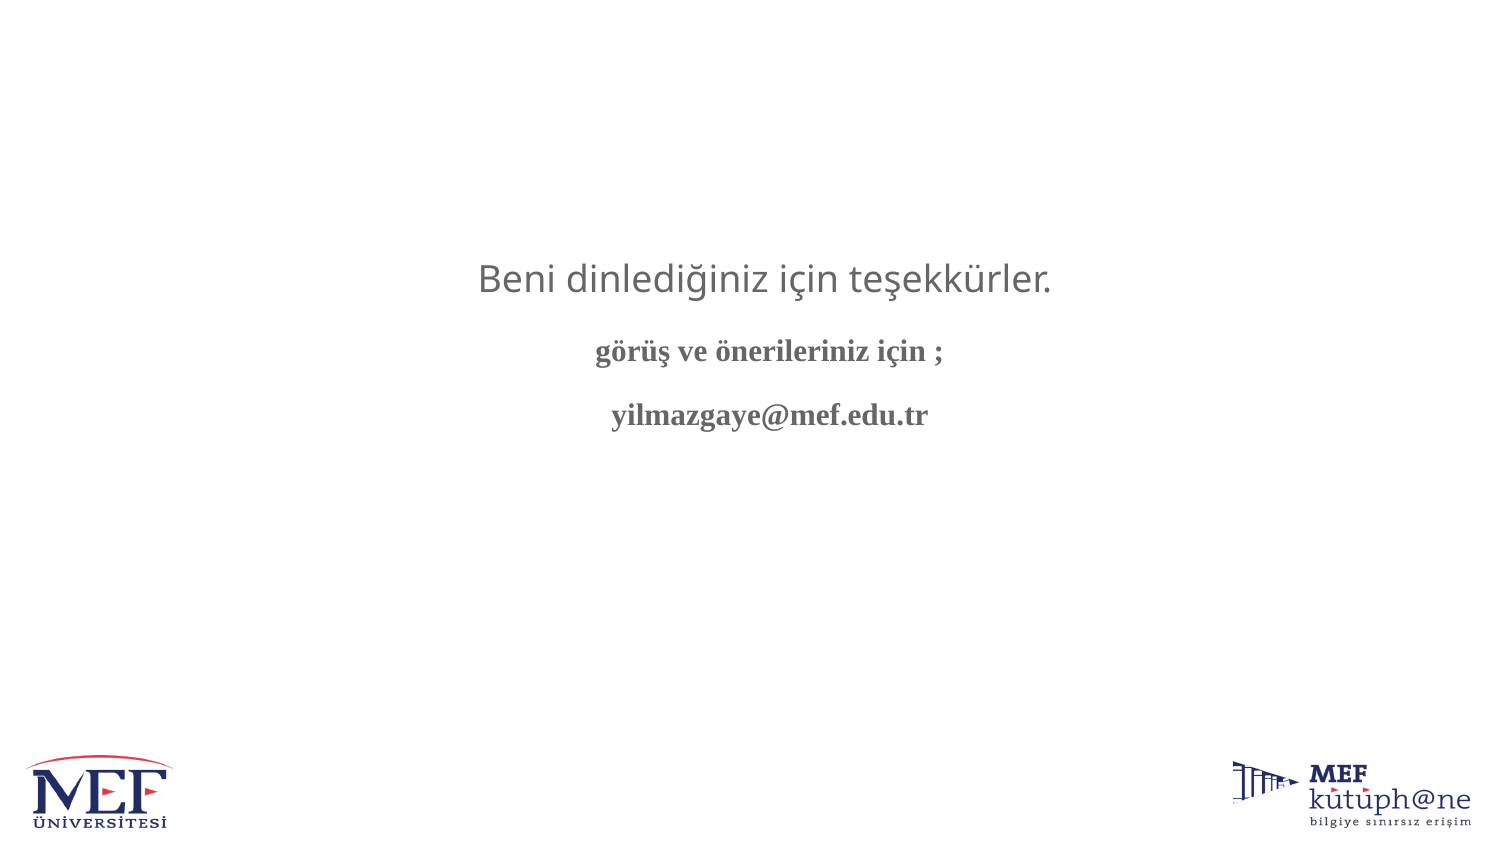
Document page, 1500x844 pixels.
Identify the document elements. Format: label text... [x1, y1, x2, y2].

picture [1232, 761, 1471, 828]
list Beni dinlediğiniz için teşekkürler. görüş ve önerileriniz için ; yilmazgaye@mef.edu.tr [138, 229, 1402, 538]
picture [25, 755, 175, 828]
